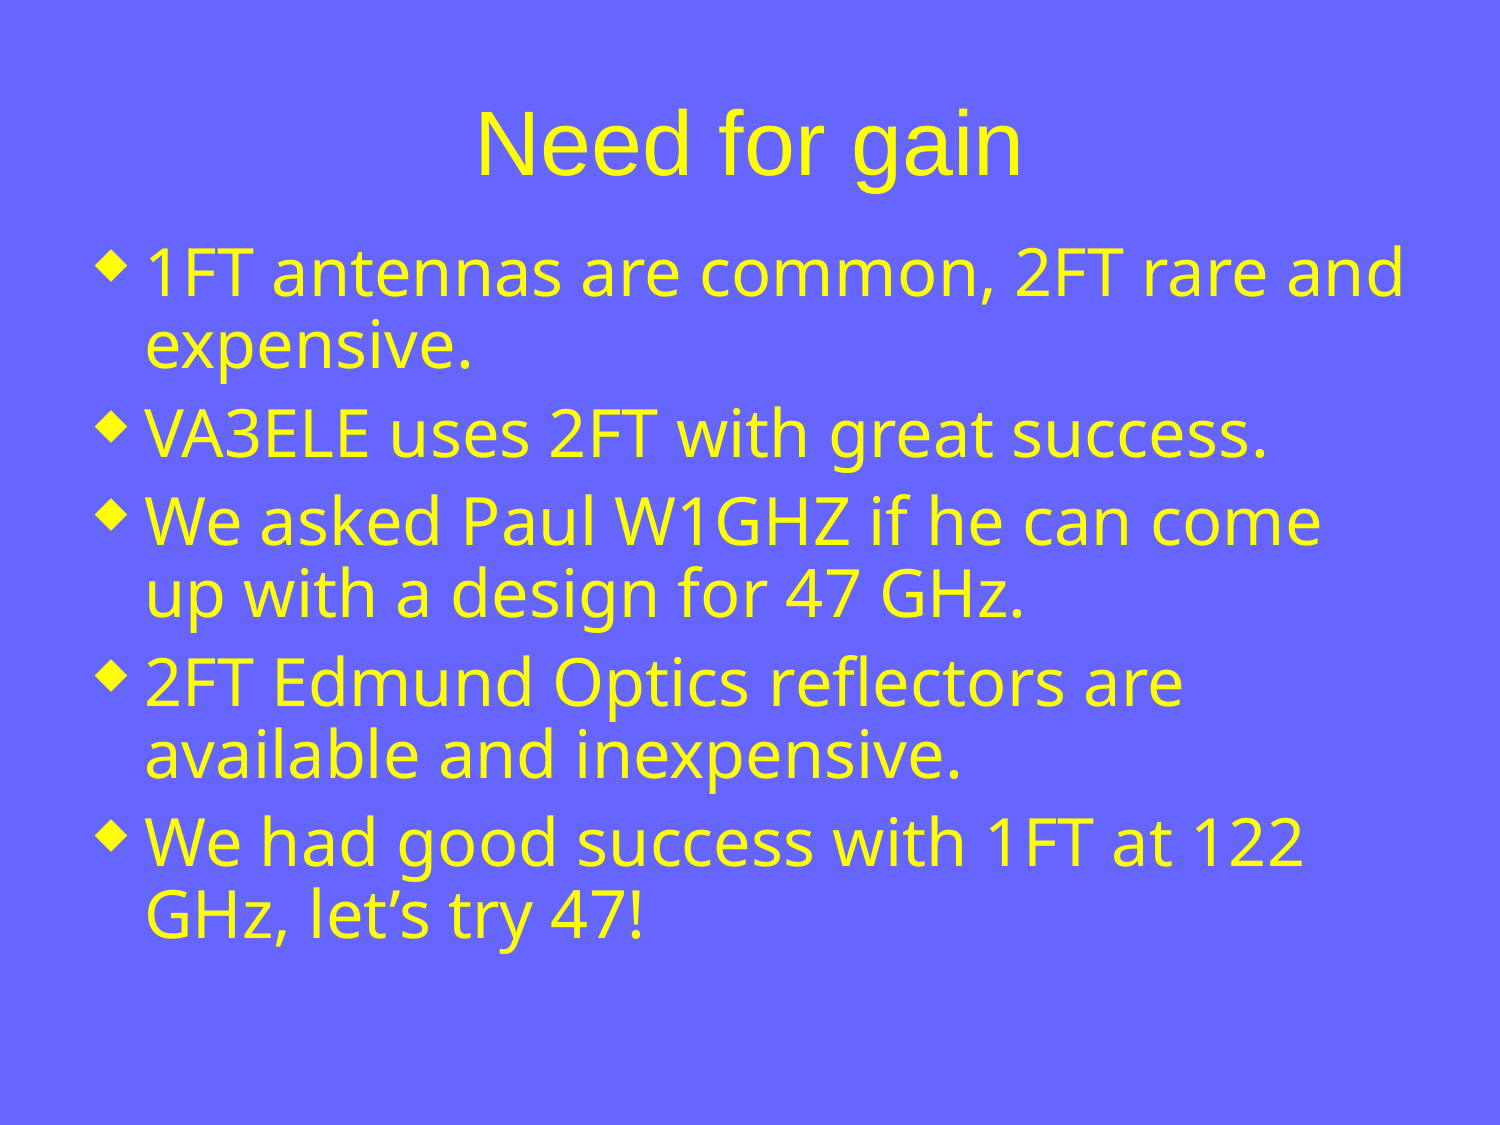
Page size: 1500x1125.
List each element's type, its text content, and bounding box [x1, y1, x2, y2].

text_box 1FT antennas are common, 2FT rare and expensive. VA3ELE uses 2FT with great success. We asked Paul W1GHZ if he can come up with a design for 47 GHz. 2FT Edmund Optics reflectors are available and inexpensive. We had good success with 1FT at 122 GHz, let’s try 47! [76, 231, 1427, 975]
text_box Need for gain [74, 45, 1425, 233]
